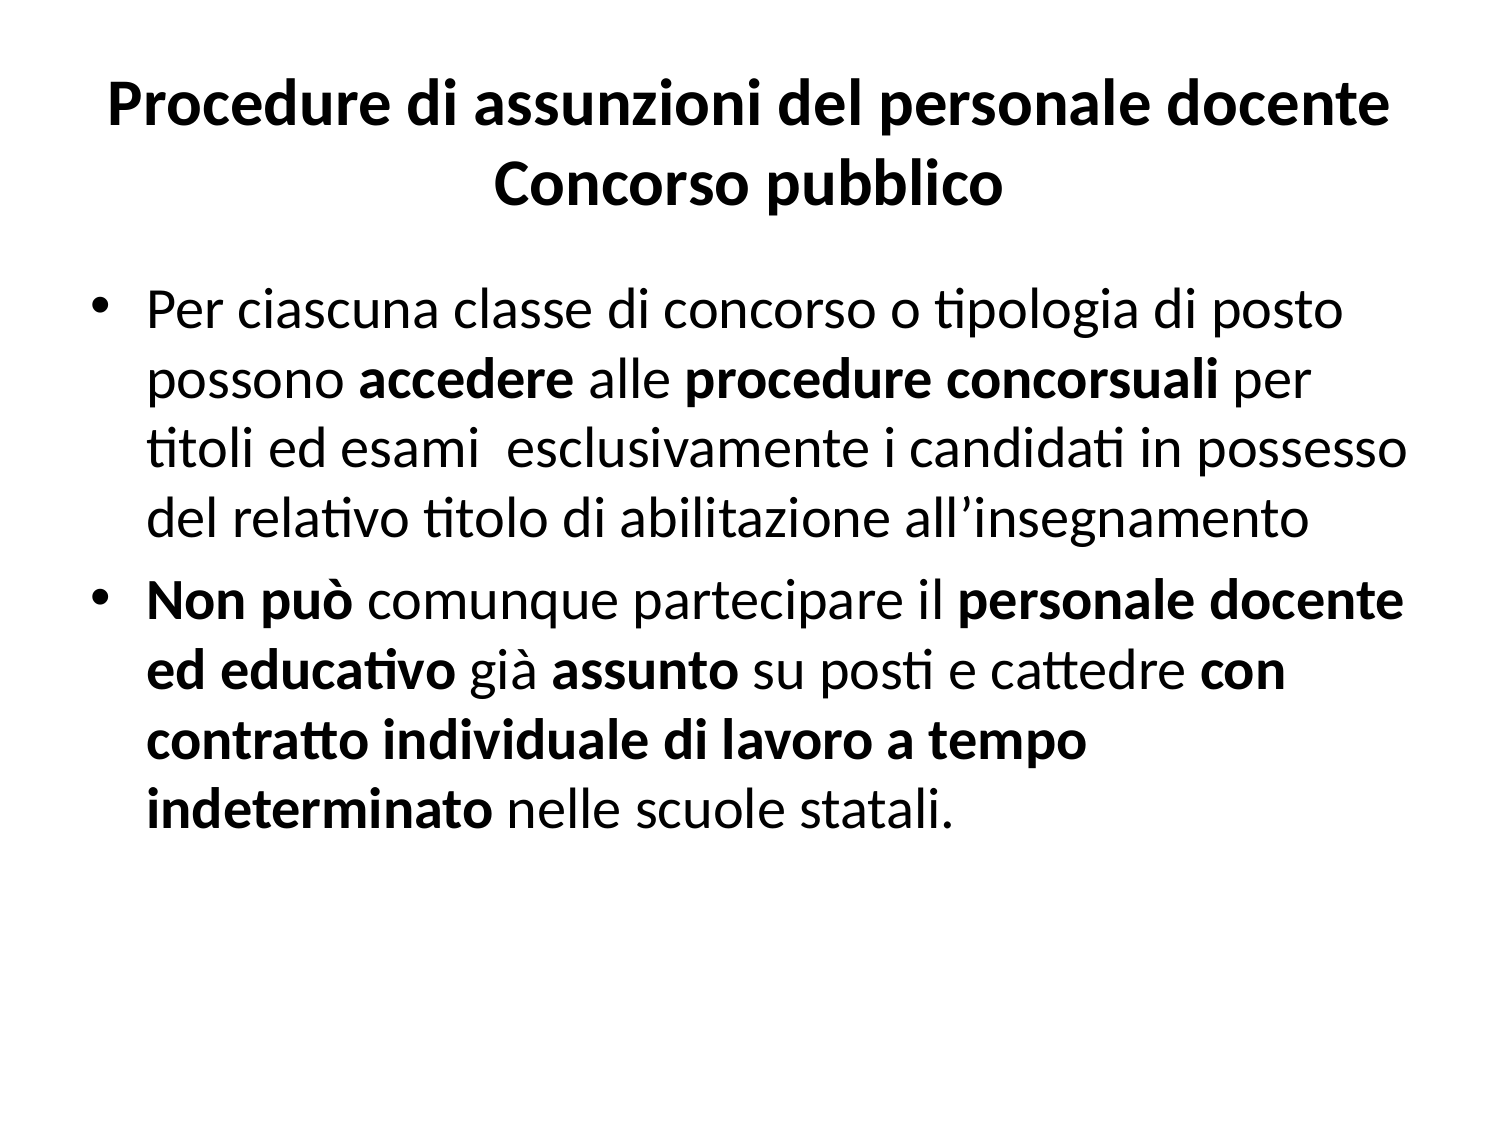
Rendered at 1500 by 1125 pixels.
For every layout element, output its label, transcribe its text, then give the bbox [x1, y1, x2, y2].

list Per ciascuna classe di concorso o tipologia di posto possono accedere alle procedure concorsuali per titoli ed esami esclusivamente i candidati in possesso del relativo titolo di abilitazione all’insegnamento Non può comunque partecipare il personale docente ed educativo già assunto su posti e cattedre con contratto individuale di lavoro a tempo indeterminato nelle scuole statali. [75, 262, 1425, 1005]
title Procedure di assunzioni del personale docente Concorso pubblico [75, 45, 1425, 233]
